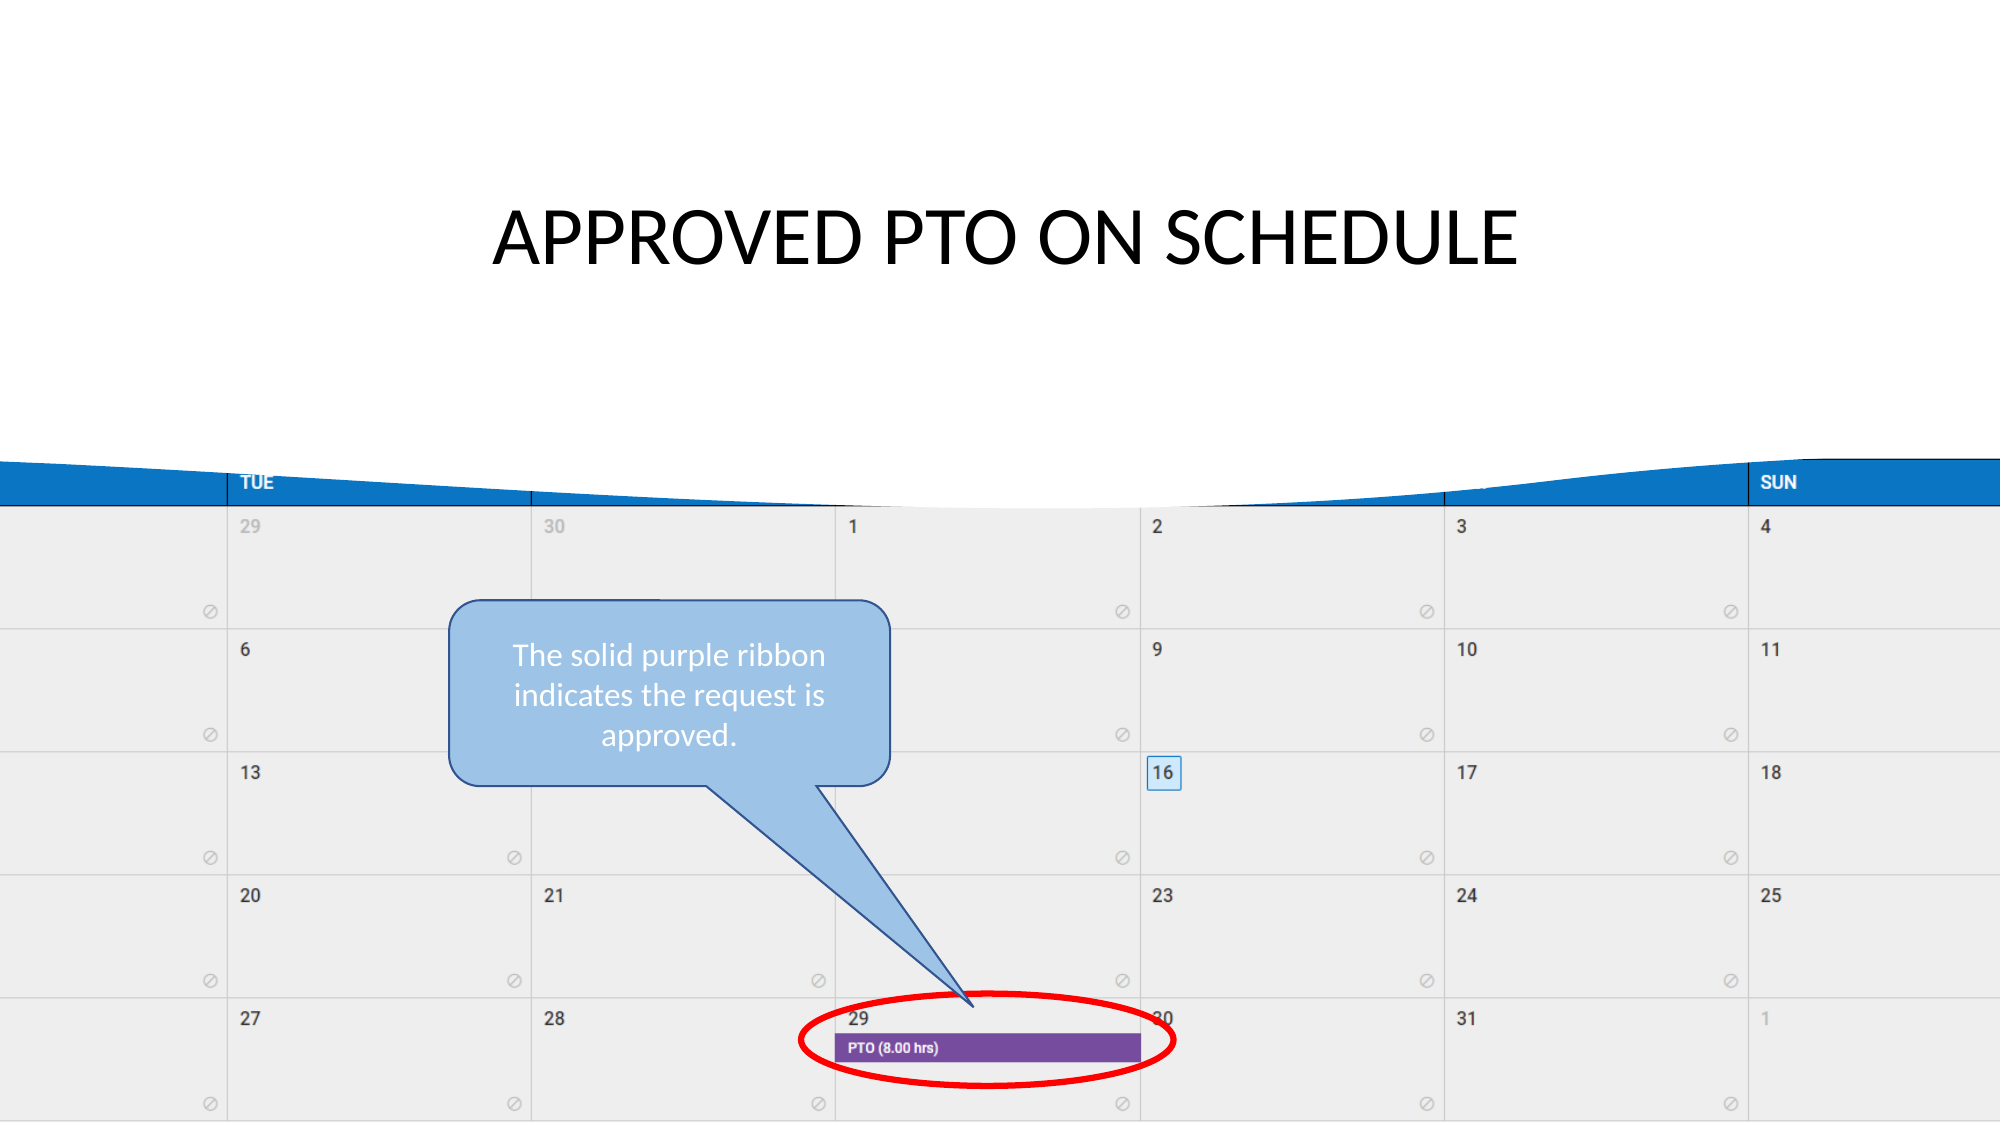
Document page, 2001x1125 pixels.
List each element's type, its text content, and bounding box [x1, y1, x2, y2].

text_box APPROVED PTO ON SCHEDULE [476, 50, 1705, 426]
picture [0, 453, 2000, 1125]
